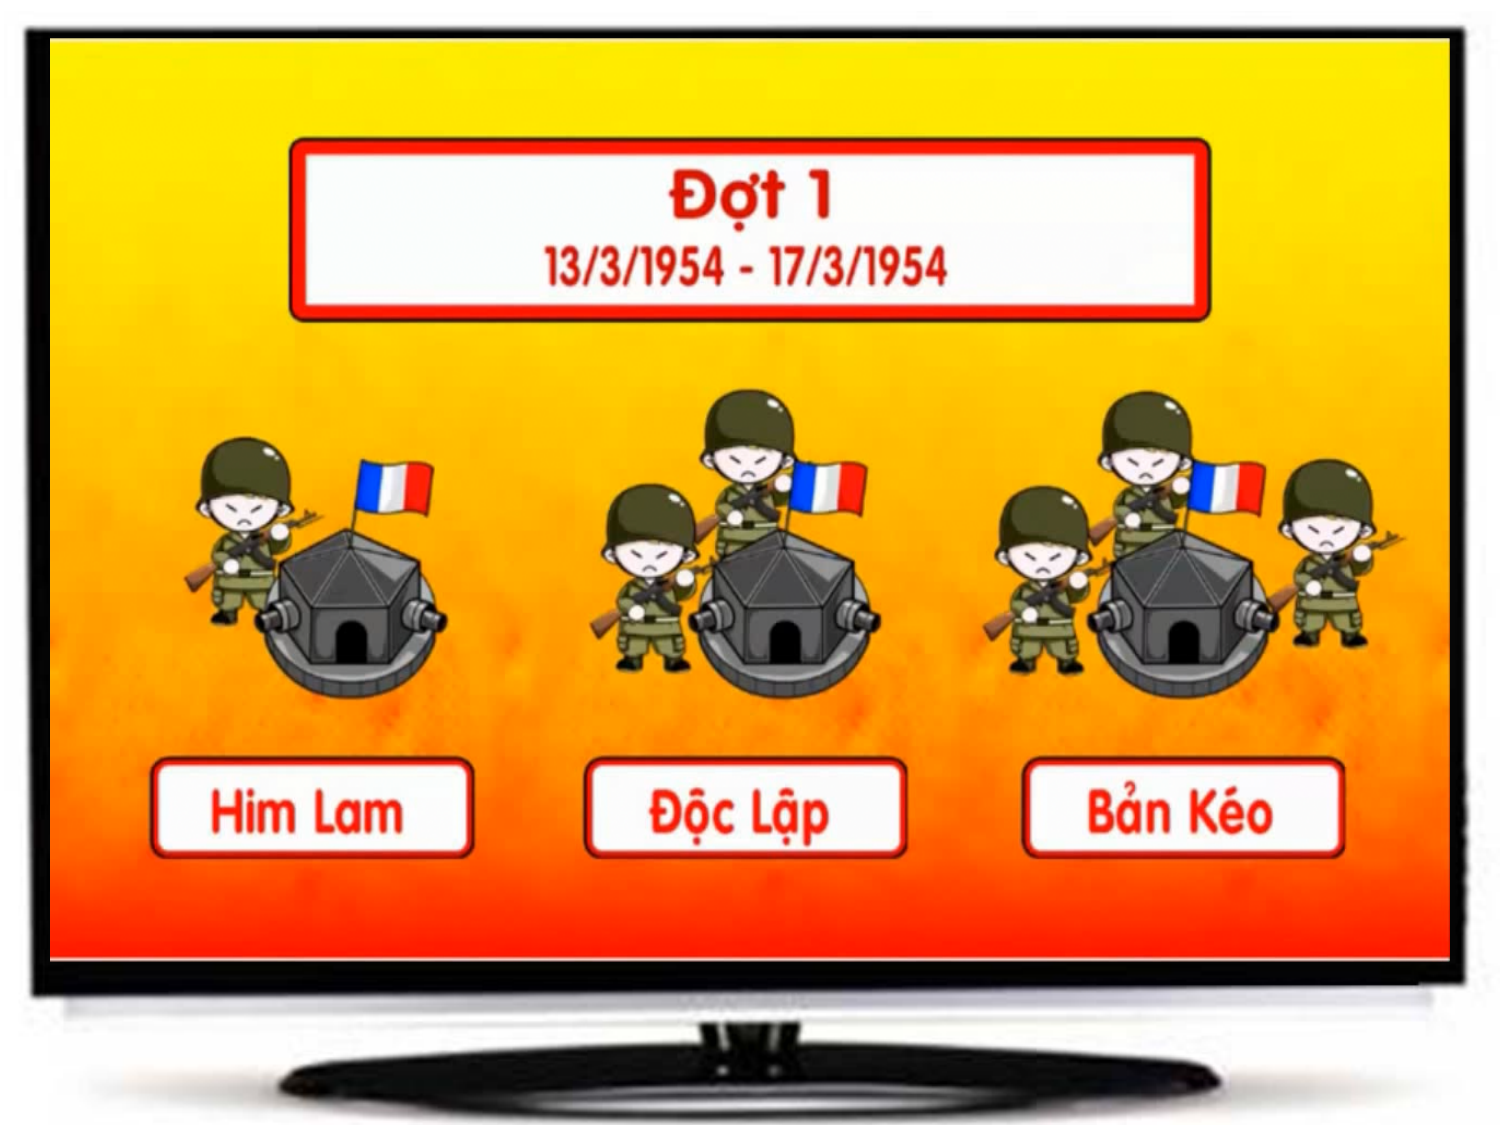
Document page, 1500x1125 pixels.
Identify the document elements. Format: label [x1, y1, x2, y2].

text_box [49, 37, 1451, 963]
picture [4, 11, 1500, 1125]
